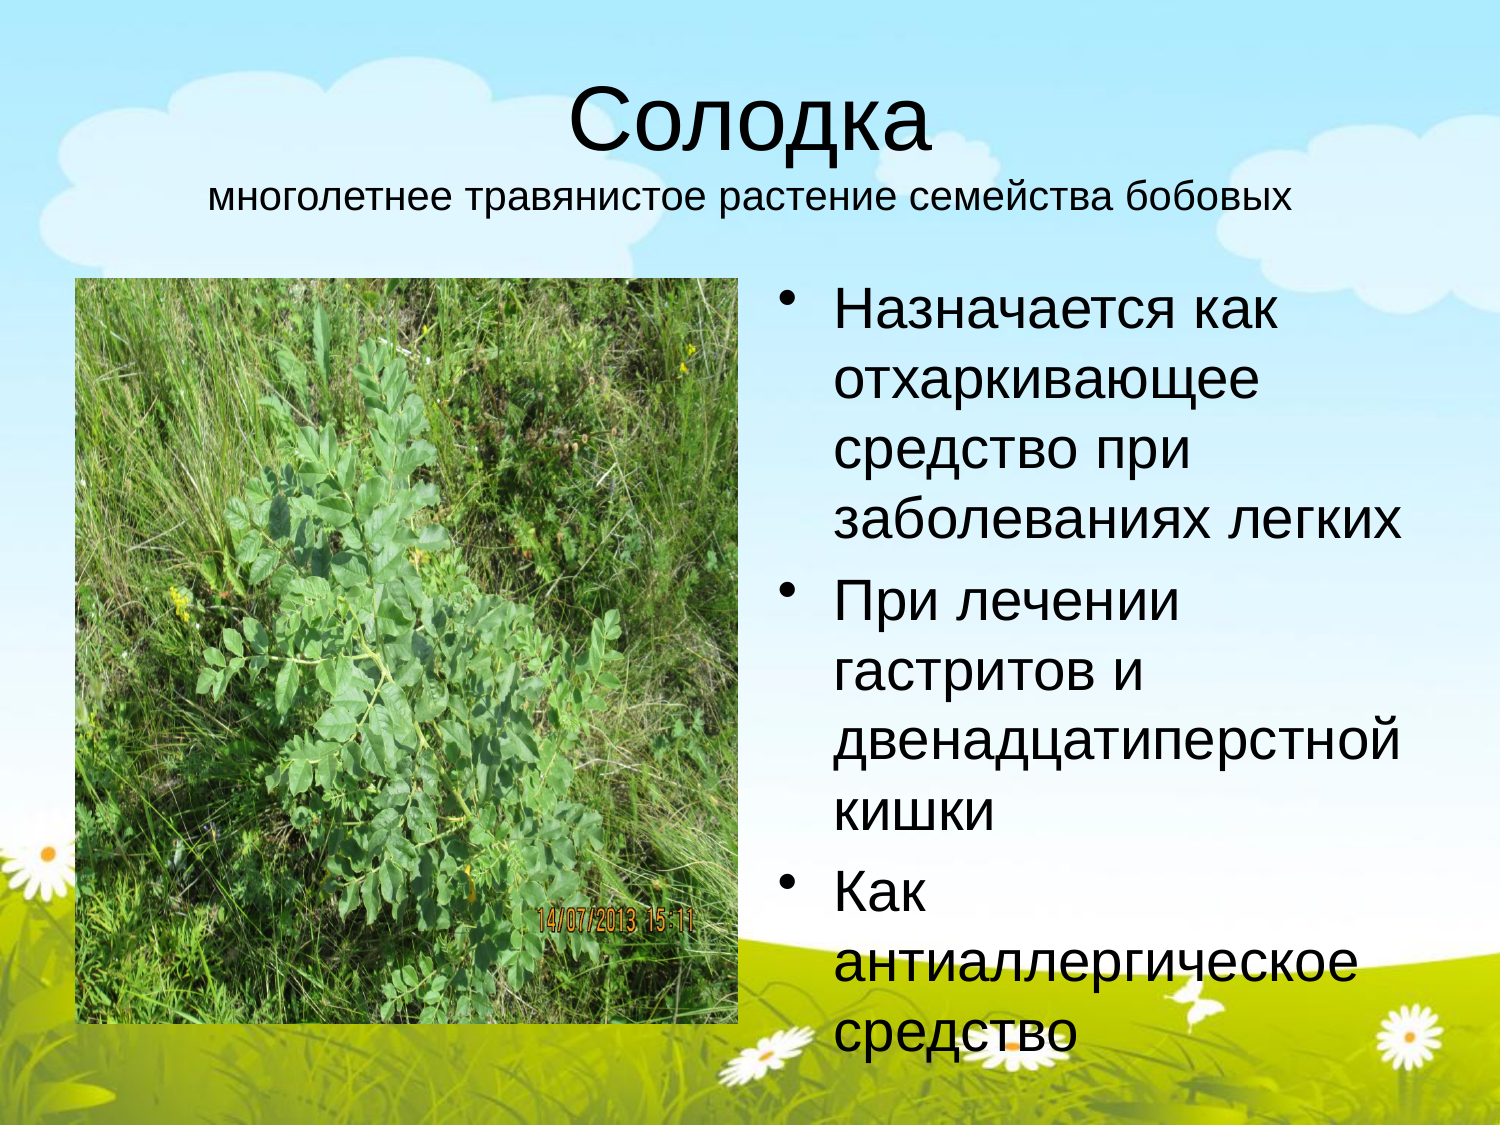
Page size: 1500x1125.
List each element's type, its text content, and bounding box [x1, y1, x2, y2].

picture [0, 0, 1500, 1125]
list Назначается как отхаркивающее средство при заболеваниях легких При лечении гастритов и двенадцатиперстной кишки Как антиаллергическое средство [762, 262, 1425, 1005]
title Солодка многолетнее травянистое растение семейства бобовых [75, 45, 1425, 233]
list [74, 278, 738, 1024]
